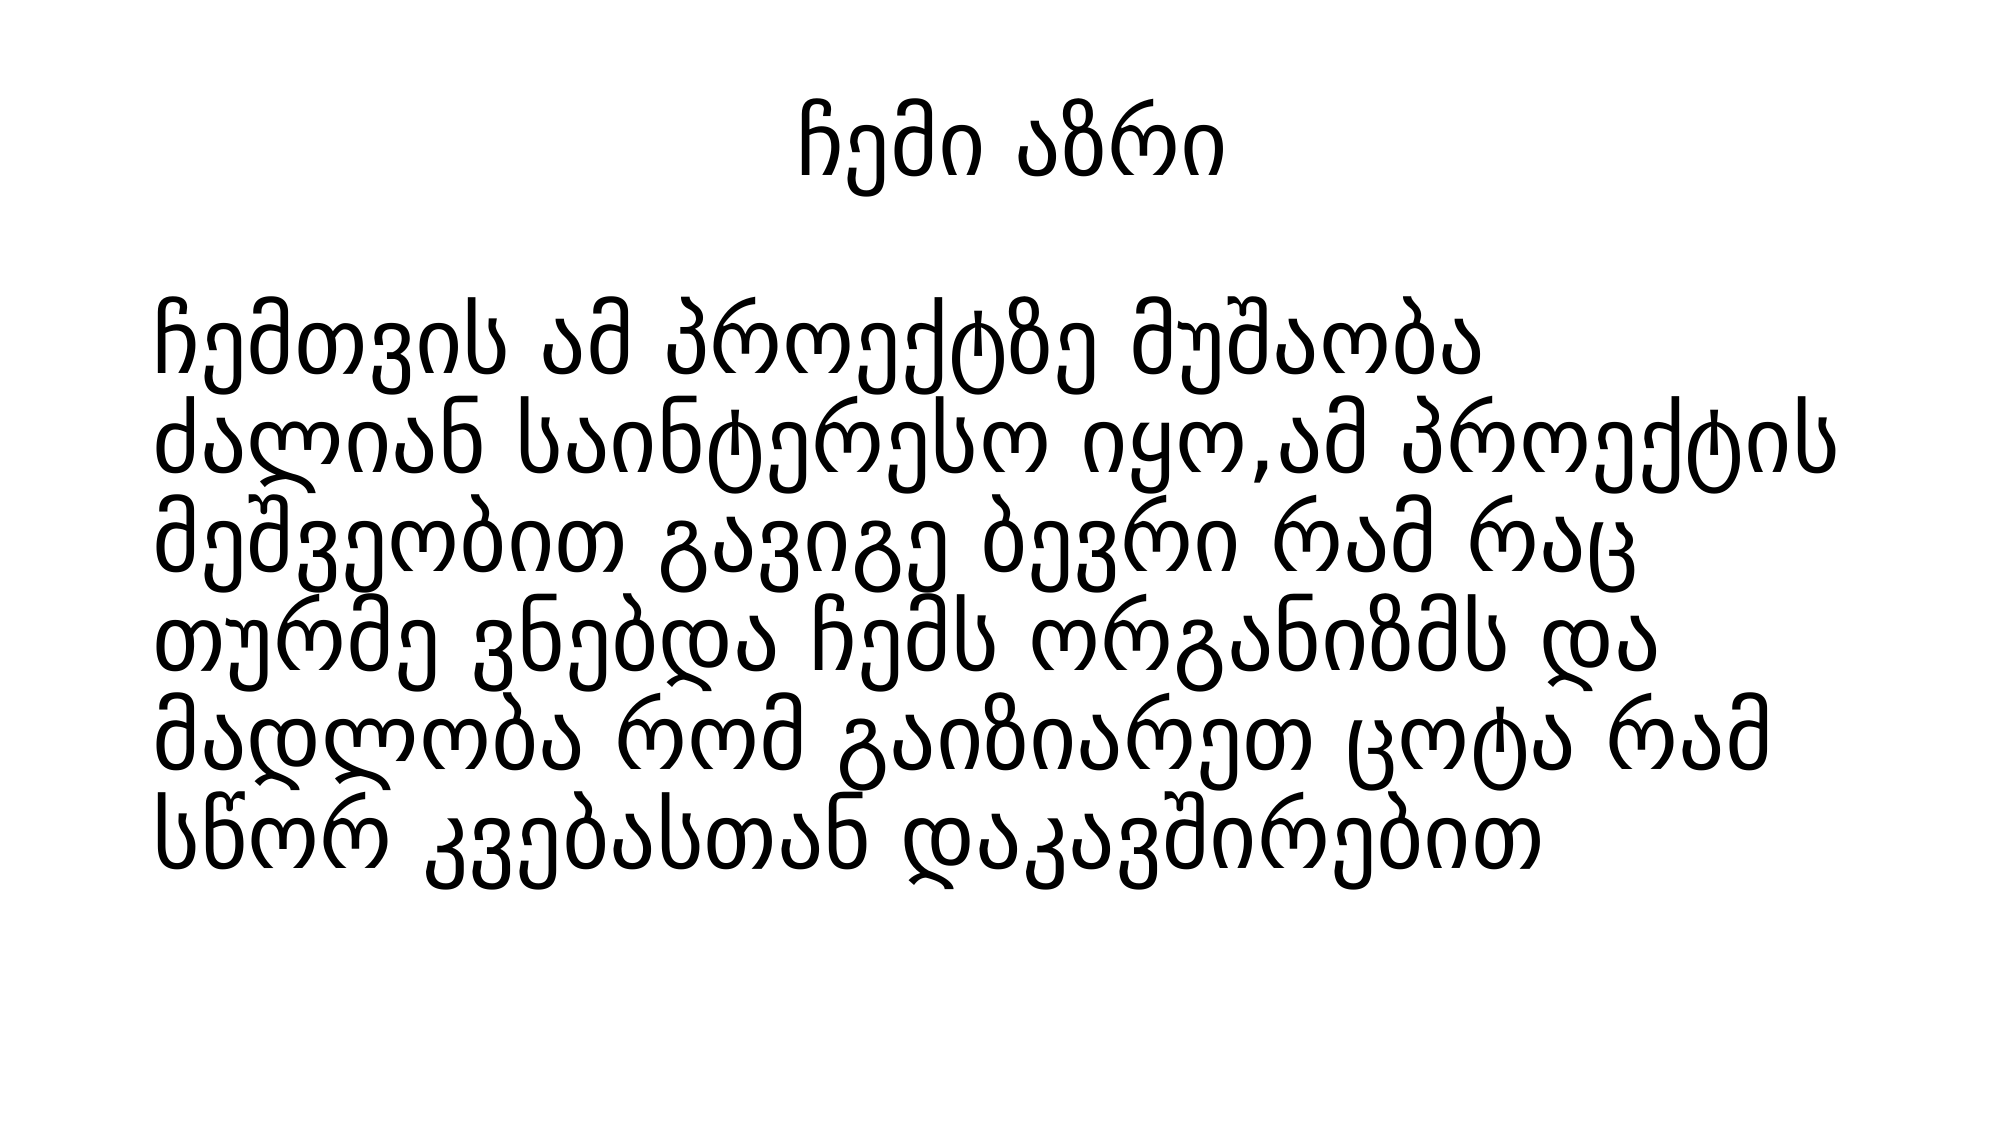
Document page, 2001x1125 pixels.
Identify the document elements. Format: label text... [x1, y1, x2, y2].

title ჩემი აზრი ჩემთვის ამ პროექტზე მუშაობა ძალიან საინტერესო იყო,ამ პროექტის მეშვეობით გავიგე ბევრი რამ რაც თურმე ვნებდა ჩემს ორგანიზმს და მადლობა რომ გაიზიარეთ ცოტა რამ სწორ კვებასთან დაკავშირებით [137, 59, 1863, 925]
